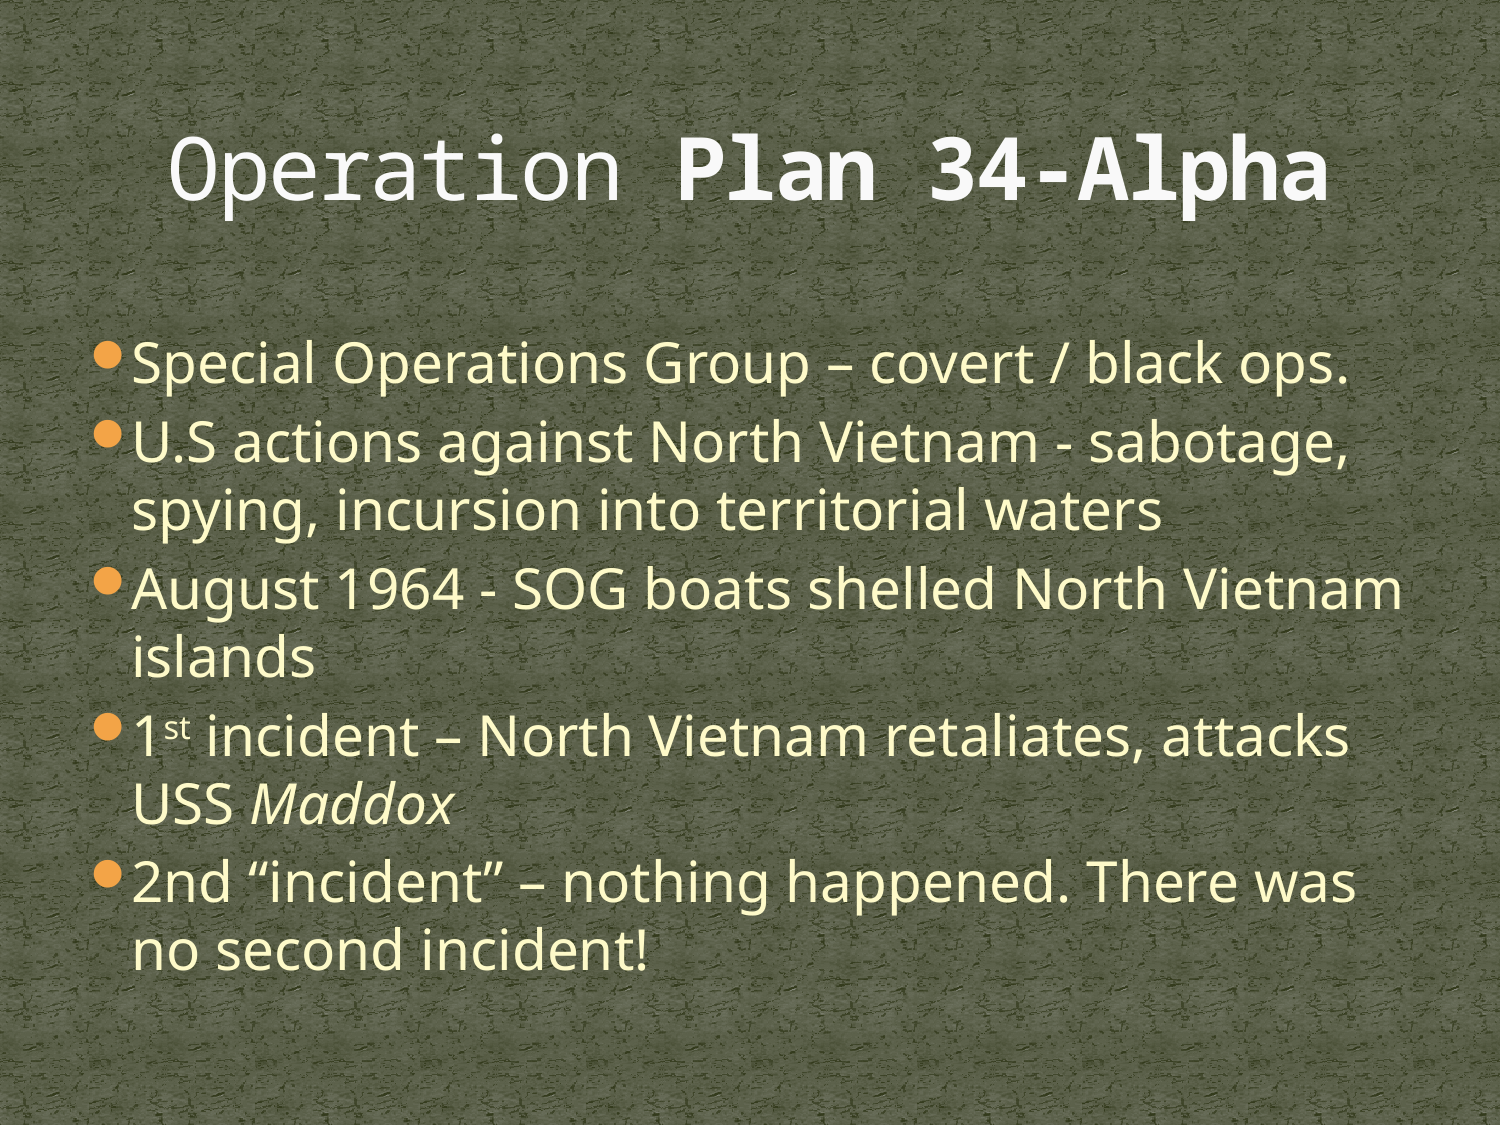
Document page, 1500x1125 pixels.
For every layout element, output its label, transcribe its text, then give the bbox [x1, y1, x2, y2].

title Operation Plan 34-Alpha [74, 24, 1425, 225]
list Special Operations Group – covert / black ops. U.S actions against North Vietnam - sabotage, spying, incursion into territorial waters August 1964 - SOG boats shelled North Vietnam islands 1st incident – North Vietnam retaliates, attacks USS Maddox 2nd “incident” – nothing happened. There was no second incident! [75, 249, 1425, 1000]
